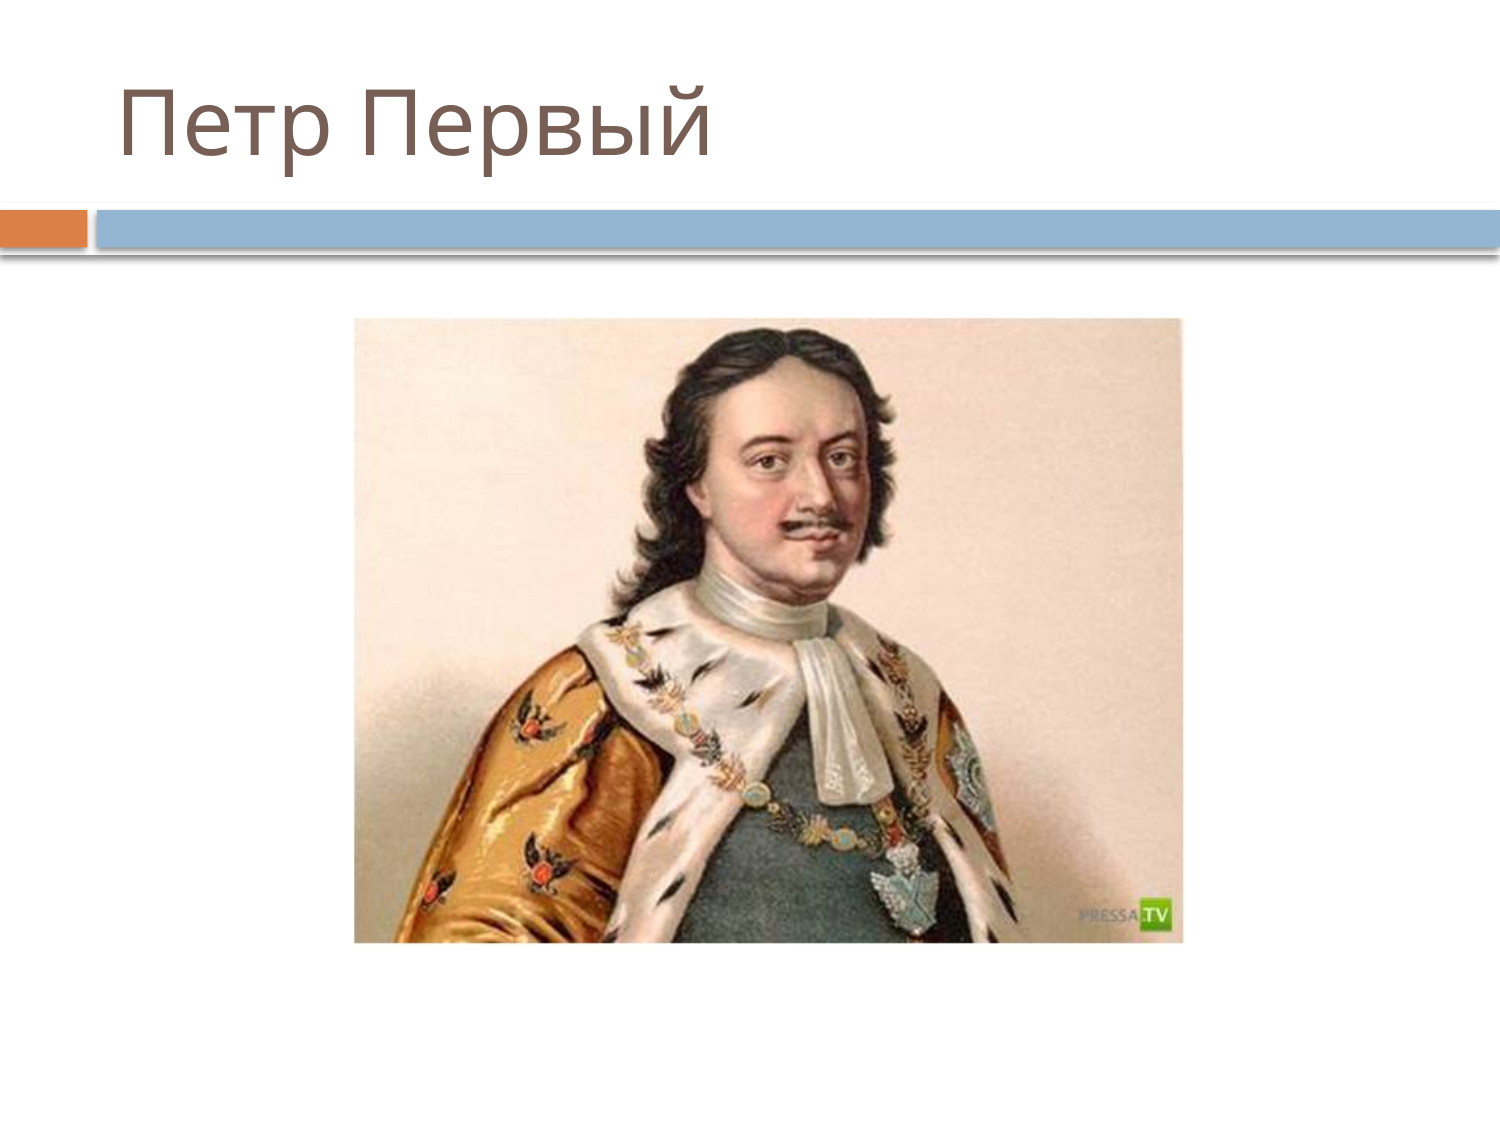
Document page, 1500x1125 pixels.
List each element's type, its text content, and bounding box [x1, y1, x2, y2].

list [353, 317, 1186, 945]
title Петр Первый [100, 37, 1438, 200]
